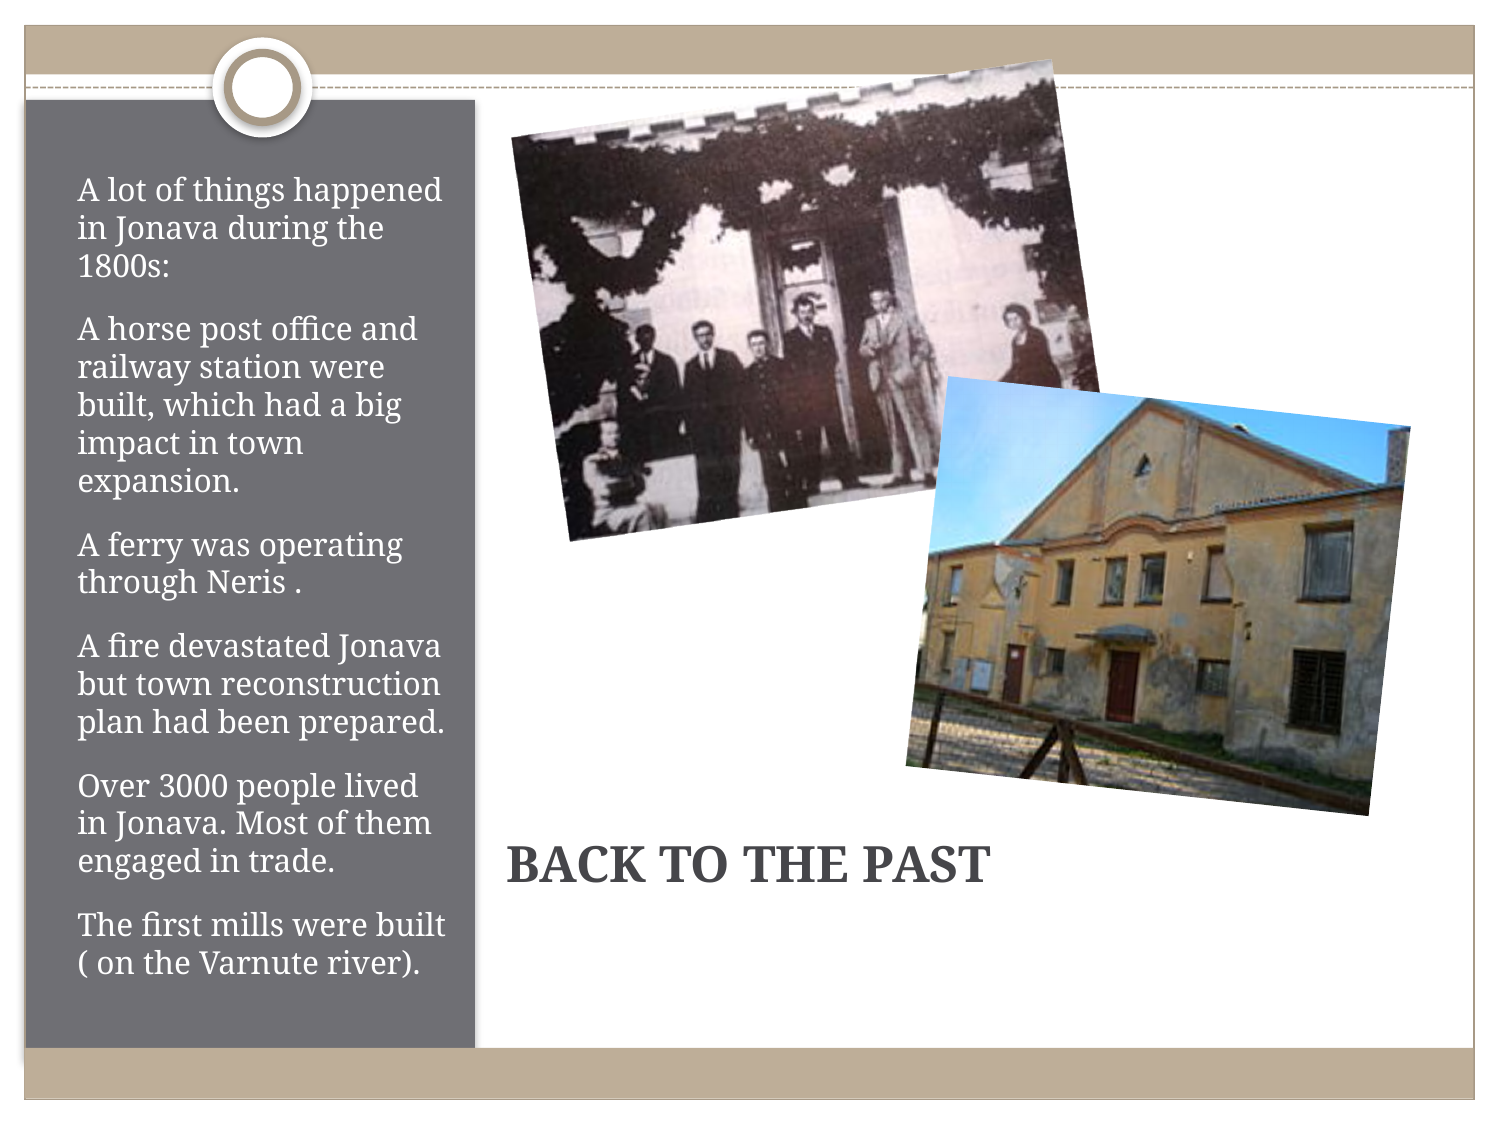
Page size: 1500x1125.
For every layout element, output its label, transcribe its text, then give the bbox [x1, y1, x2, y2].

picture [512, 60, 1411, 817]
title BACK TO THE PAST [492, 825, 1455, 1025]
list A lot of things happened in Jonava during the 1800s: A horse post office and railway station were built, which had a big impact in town expansion. A ferry was operating through Neris . A fire devastated Jonava but town reconstruction plan had been prepared. Over 3000 people lived in Jonava. Most of them engaged in trade. The first mills were built ( on the Varnute river). [62, 162, 463, 1025]
